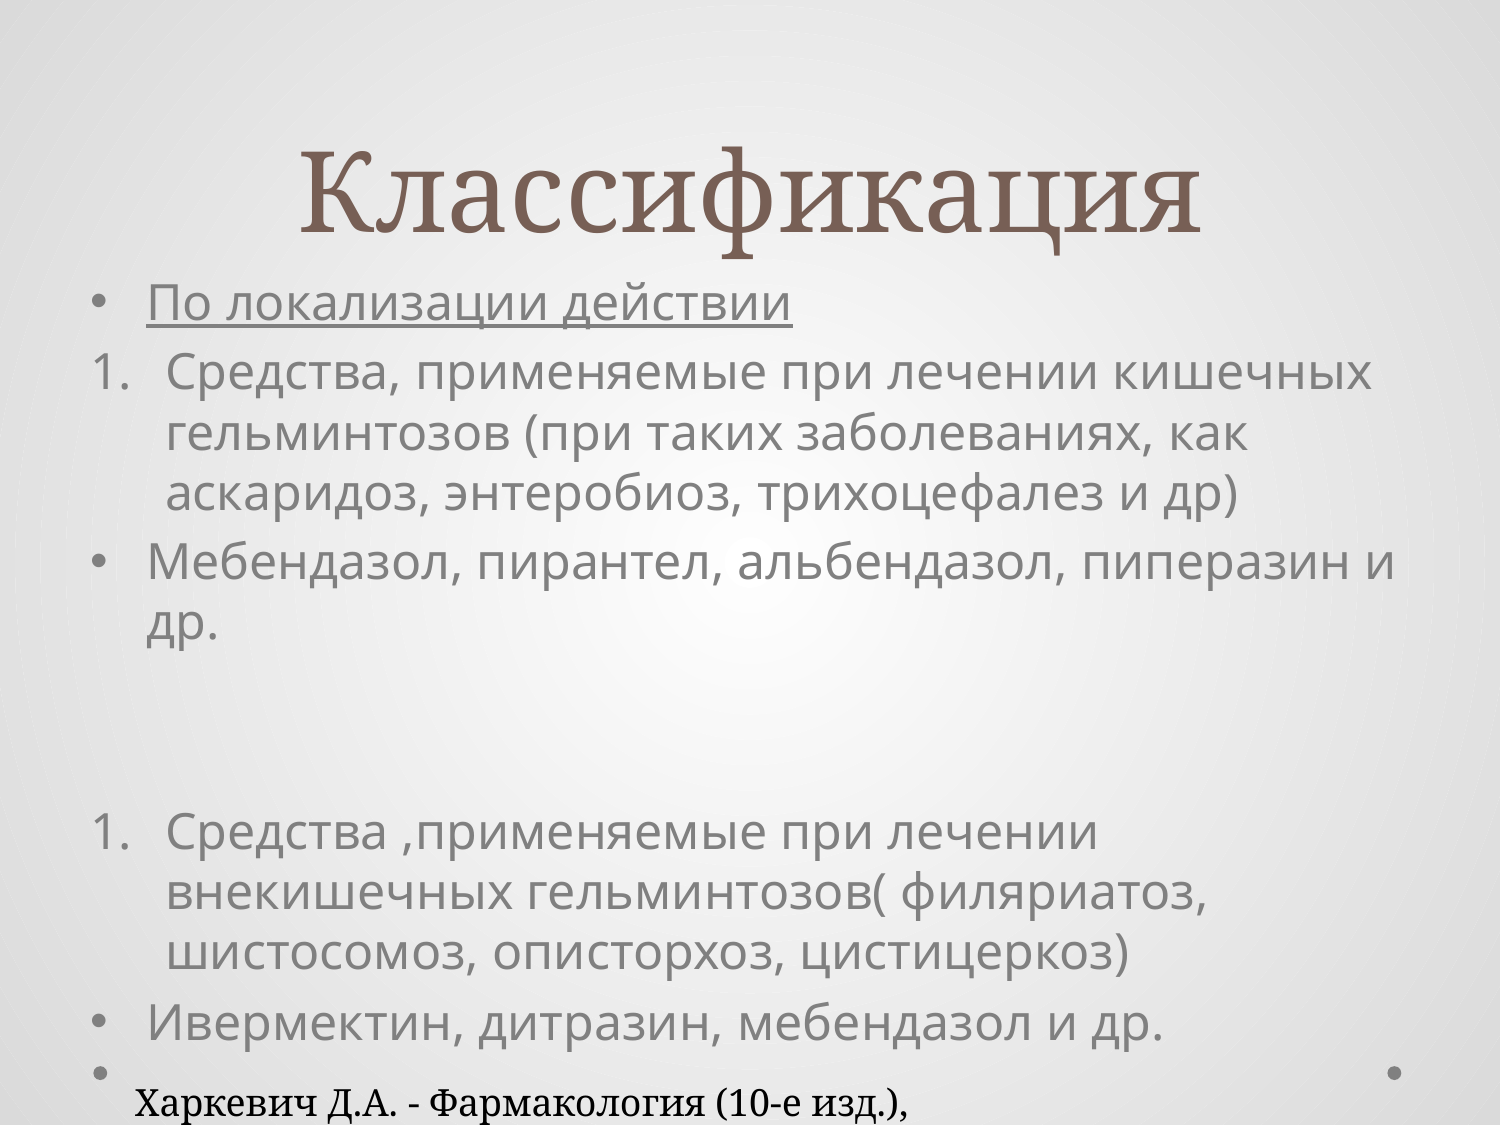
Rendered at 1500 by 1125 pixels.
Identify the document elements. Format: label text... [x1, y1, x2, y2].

text_box Харкевич Д.А. - Фармакология (10-е изд.), [120, 1071, 1278, 1125]
list По локализации действии Средства, применяемые при лечении кишечных гельминтозов (при таких заболеваниях, как аскаридоз, энтеробиоз, трихоцефалез и др) Мебендазол, пирантел, альбендазол, пиперазин и др. Средства ,применяемые при лечении внекишечных гельминтозов( филяриатоз, шистосомоз, описторхоз, цистицеркоз) Ивермектин, дитразин, мебендазол и др. [75, 262, 1447, 1083]
title Классификация [75, 0, 1425, 262]
